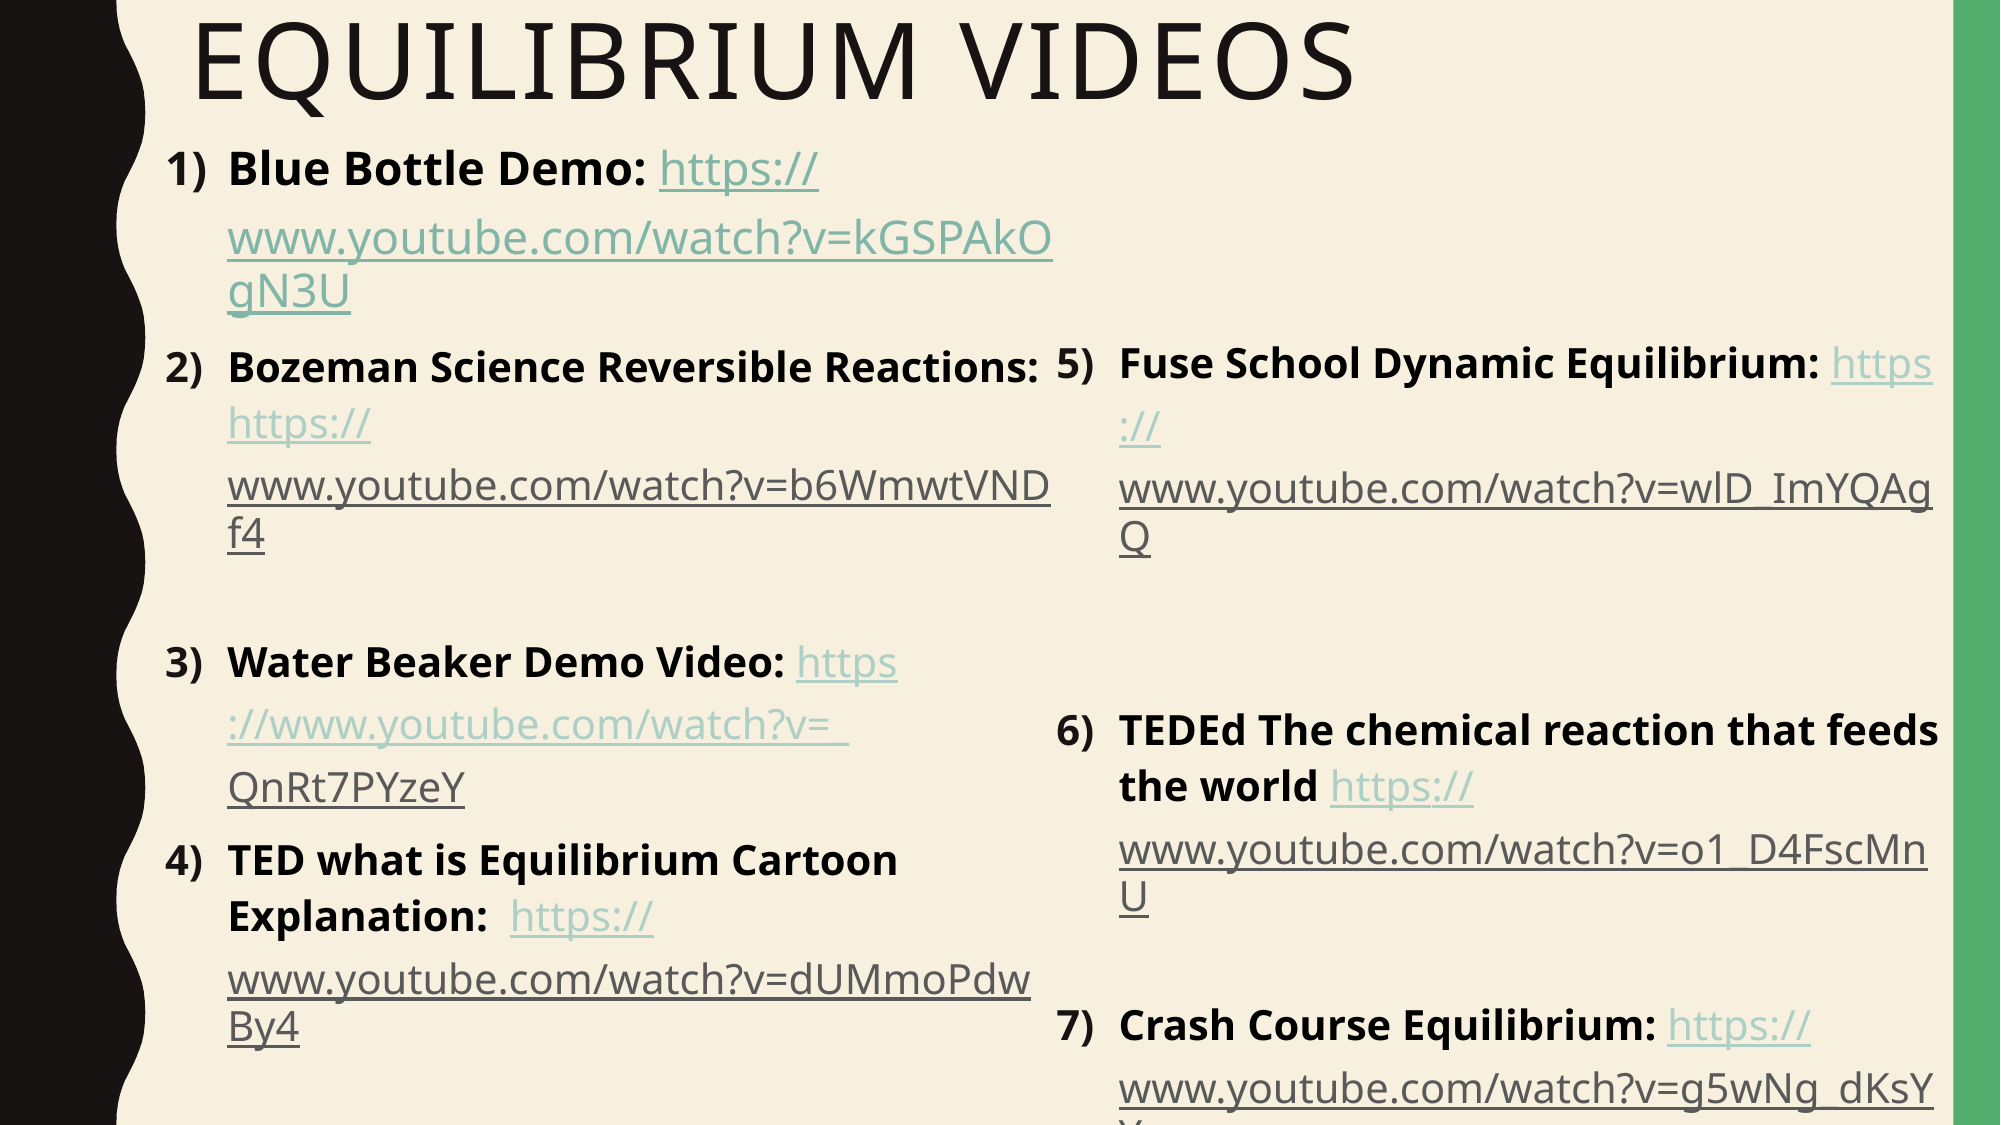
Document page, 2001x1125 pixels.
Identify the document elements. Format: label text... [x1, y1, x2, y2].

list Blue Bottle Demo: https://www.youtube.com/watch?v=kGSPAkOgN3U Bozeman Science Reversible Reactions: https://www.youtube.com/watch?v=b6WmwtVNDf4 Water Beaker Demo Video: https://www.youtube.com/watch?v=_QnRt7PYzeY TED what is Equilibrium Cartoon Explanation: https://www.youtube.com/watch?v=dUMmoPdwBy4 Fuse School Dynamic Equilibrium: https://www.youtube.com/watch?v=wlD_ImYQAgQ TEDEd The chemical reaction that feeds the world https://www.youtube.com/watch?v=o1_D4FscMnU Crash Course Equilibrium: https://www.youtube.com/watch?v=g5wNg_dKsYY Fuse School Intro to Le Chatelier’s Principal https://www.youtube.com/watch?v=7zuUV455zFs [150, 125, 1963, 1125]
title Equilibrium videos [174, 0, 1963, 125]
